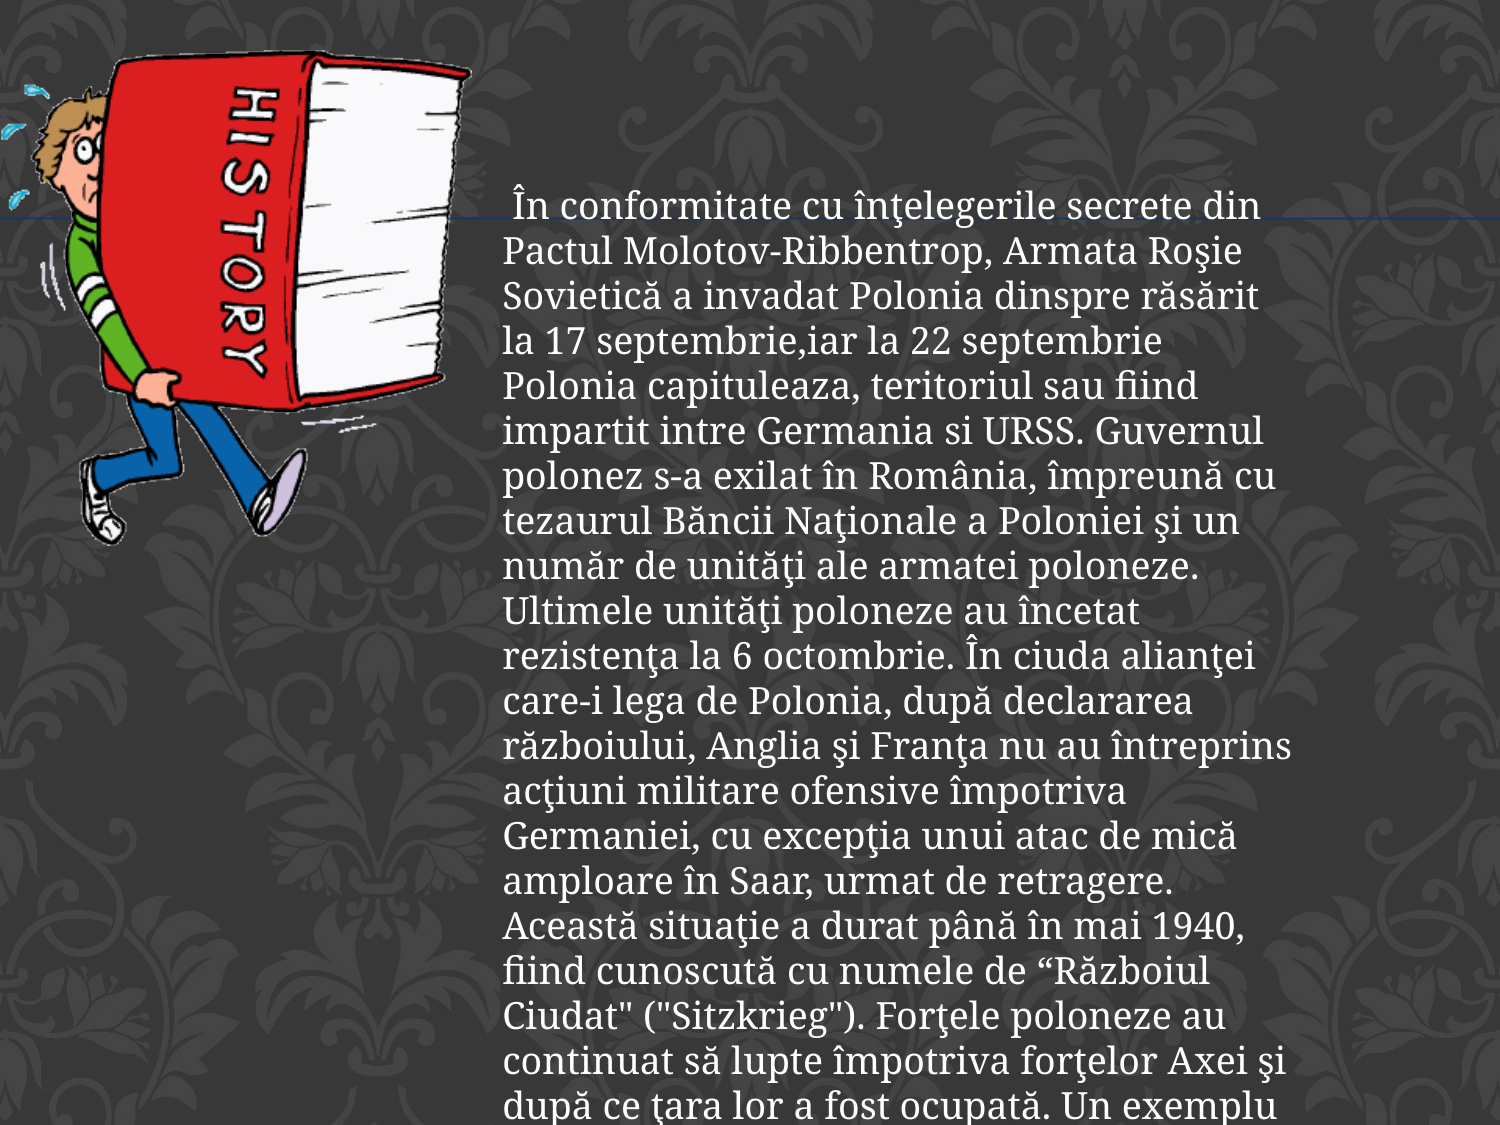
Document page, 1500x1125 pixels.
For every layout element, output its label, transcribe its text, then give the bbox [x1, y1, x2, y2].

picture [0, 0, 1500, 1125]
text_box În conformitate cu înţelegerile secrete din Pactul Molotov-Ribbentrop, Armata Roşie Sovietică a invadat Polonia dinspre răsărit la 17 septembrie,iar la 22 septembrie Polonia capituleaza, teritoriul sau fiind impartit intre Germania si URSS. Guvernul polonez s-a exilat în România, împreună cu tezaurul Băncii Naţionale a Poloniei şi un număr de unităţi ale armatei poloneze. Ultimele unităţi poloneze au încetat rezistenţa la 6 octombrie. În ciuda alianţei care-i lega de Polonia, după declararea războiului, Anglia şi Franţa nu au întreprins acţiuni militare ofensive împotriva Germaniei, cu excepţia unui atac de mică amploare în Saar, urmat de retragere. Această situaţie a durat până în mai 1940, fiind cunoscută cu numele de “Războiul Ciudat" ("Sitzkrieg"). Forţele poloneze au continuat să lupte împotriva forţelor Axei şi după ce ţara lor a fost ocupată. Un exemplu în această privinţa a fost contribuţia remarcabilă a piloţilor polonezi în Bătălia Angliei. [487, 174, 1313, 1090]
